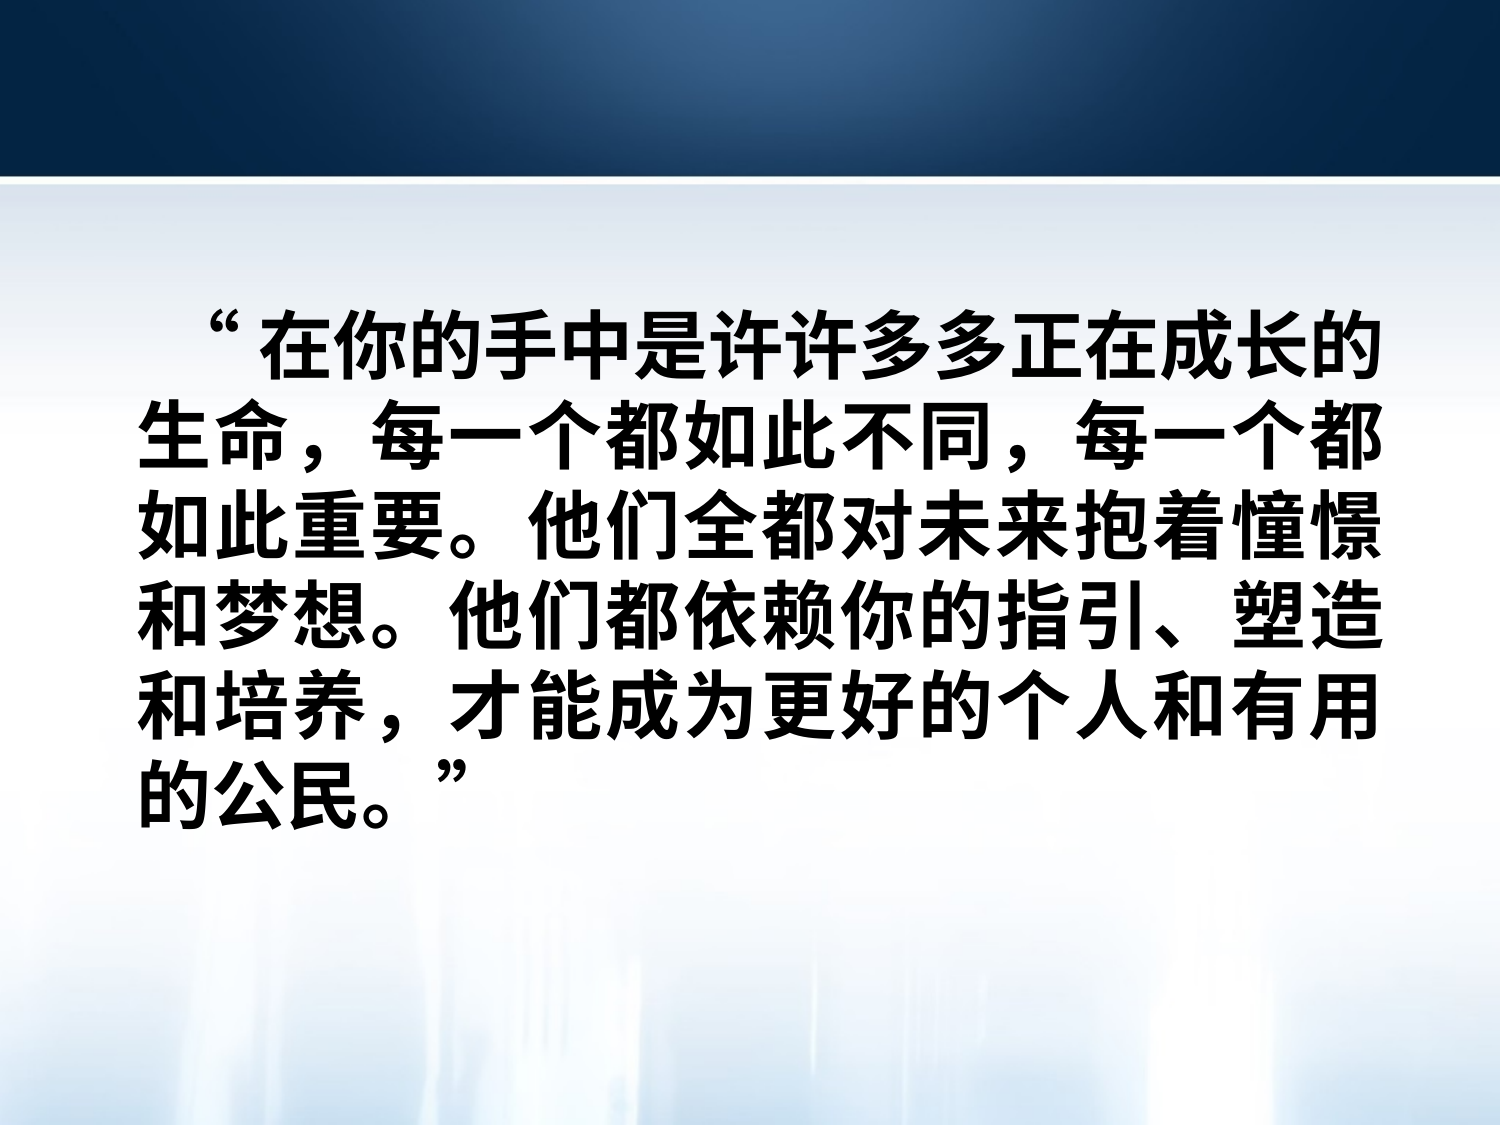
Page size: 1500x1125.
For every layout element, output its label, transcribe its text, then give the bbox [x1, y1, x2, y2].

list “在你的手中是许许多多正在成长的生命，每一个都如此不同，每一个都如此重要。他们全都对未来抱着憧憬和梦想。他们都依赖你的指引、塑造和培养，才能成为更好的个人和有用的公民。” [64, 290, 1400, 1090]
picture [0, 0, 1500, 1125]
